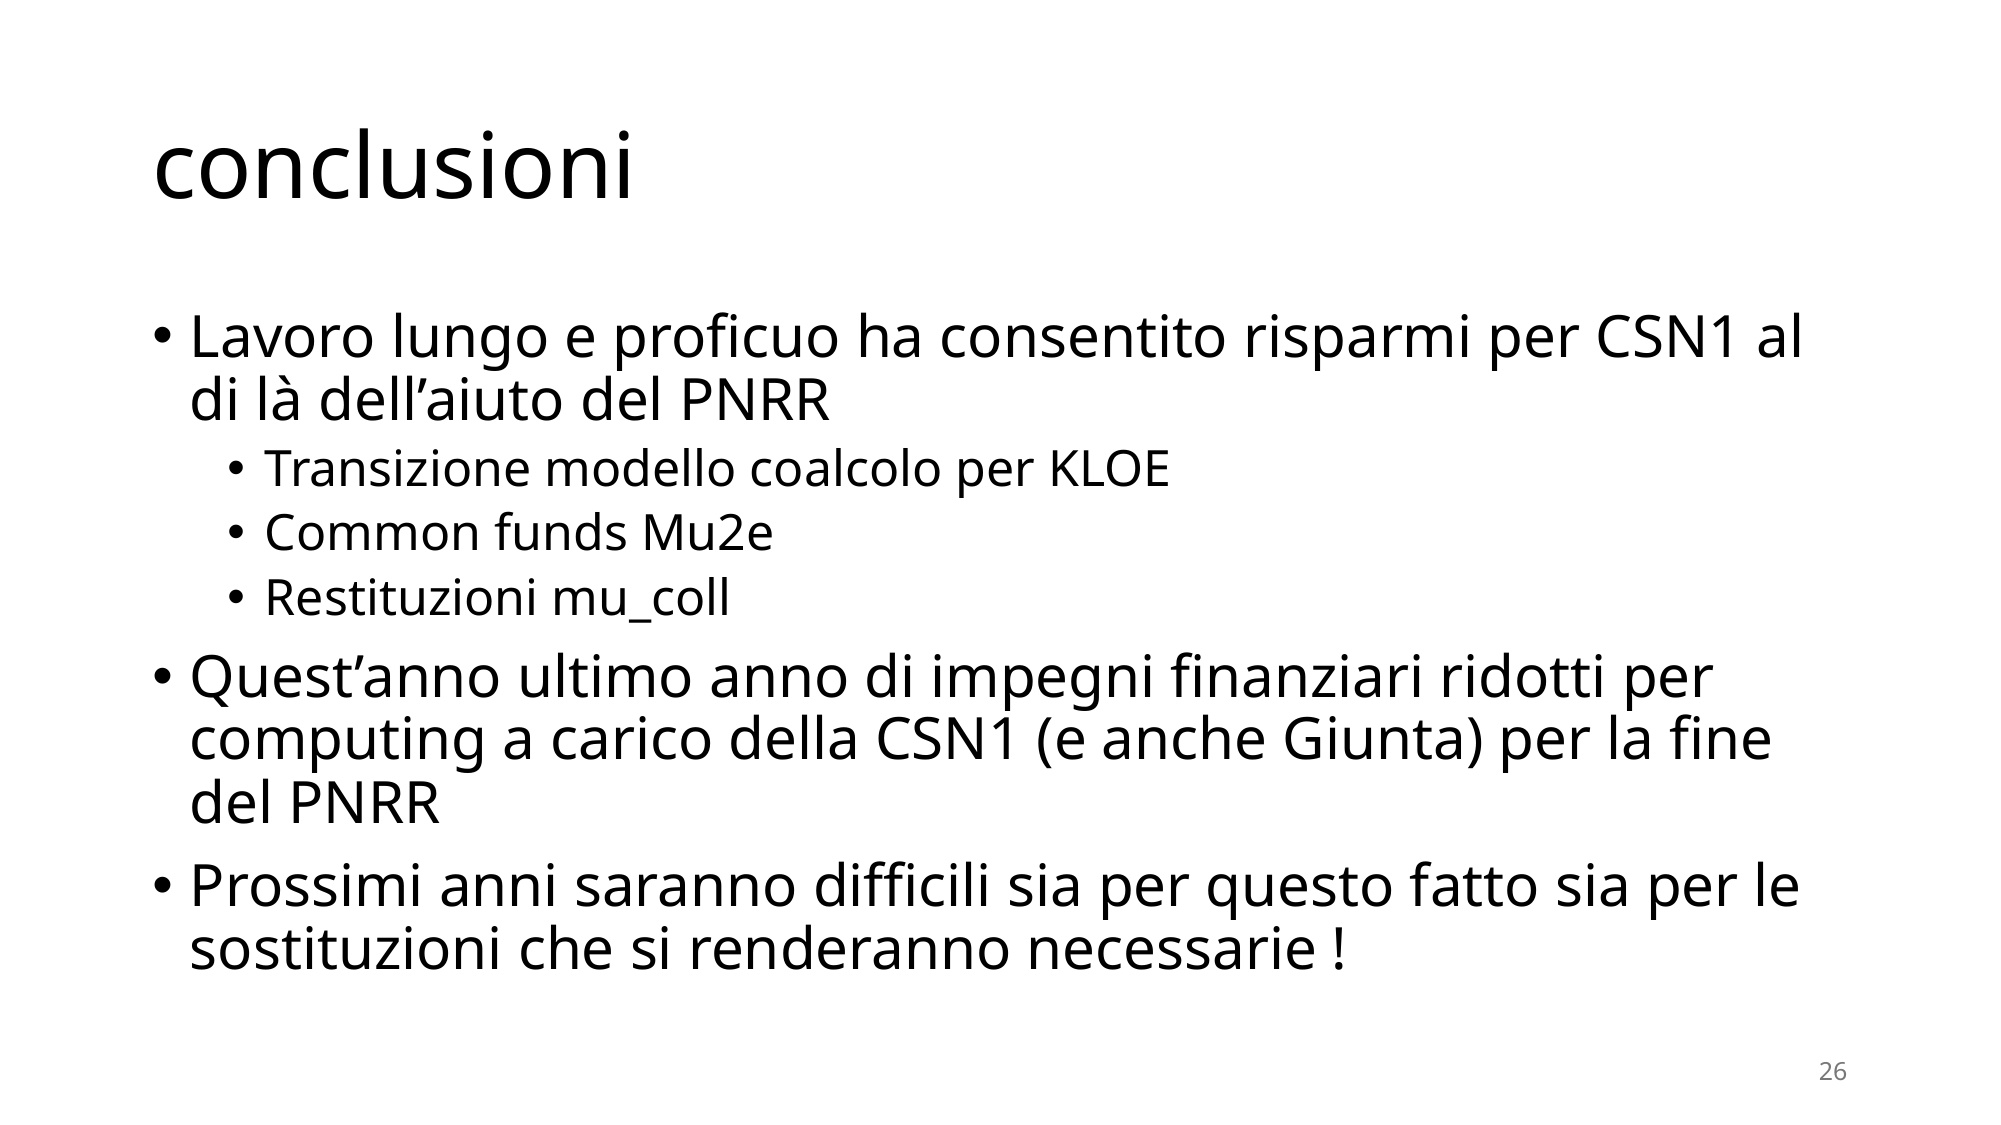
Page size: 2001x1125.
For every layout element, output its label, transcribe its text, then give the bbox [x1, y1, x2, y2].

title conclusioni [137, 59, 1863, 278]
list Lavoro lungo e proficuo ha consentito risparmi per CSN1 al di là dell’aiuto del PNRR Transizione modello coalcolo per KLOE Common funds Mu2e Restituzioni mu_coll Quest’anno ultimo anno di impegni finanziari ridotti per computing a carico della CSN1 (e anche Giunta) per la fine del PNRR Prossimi anni saranno difficili sia per questo fatto sia per le sostituzioni che si renderanno necessarie ! [137, 299, 1863, 1014]
slide_number 26 [1412, 1042, 1863, 1103]
